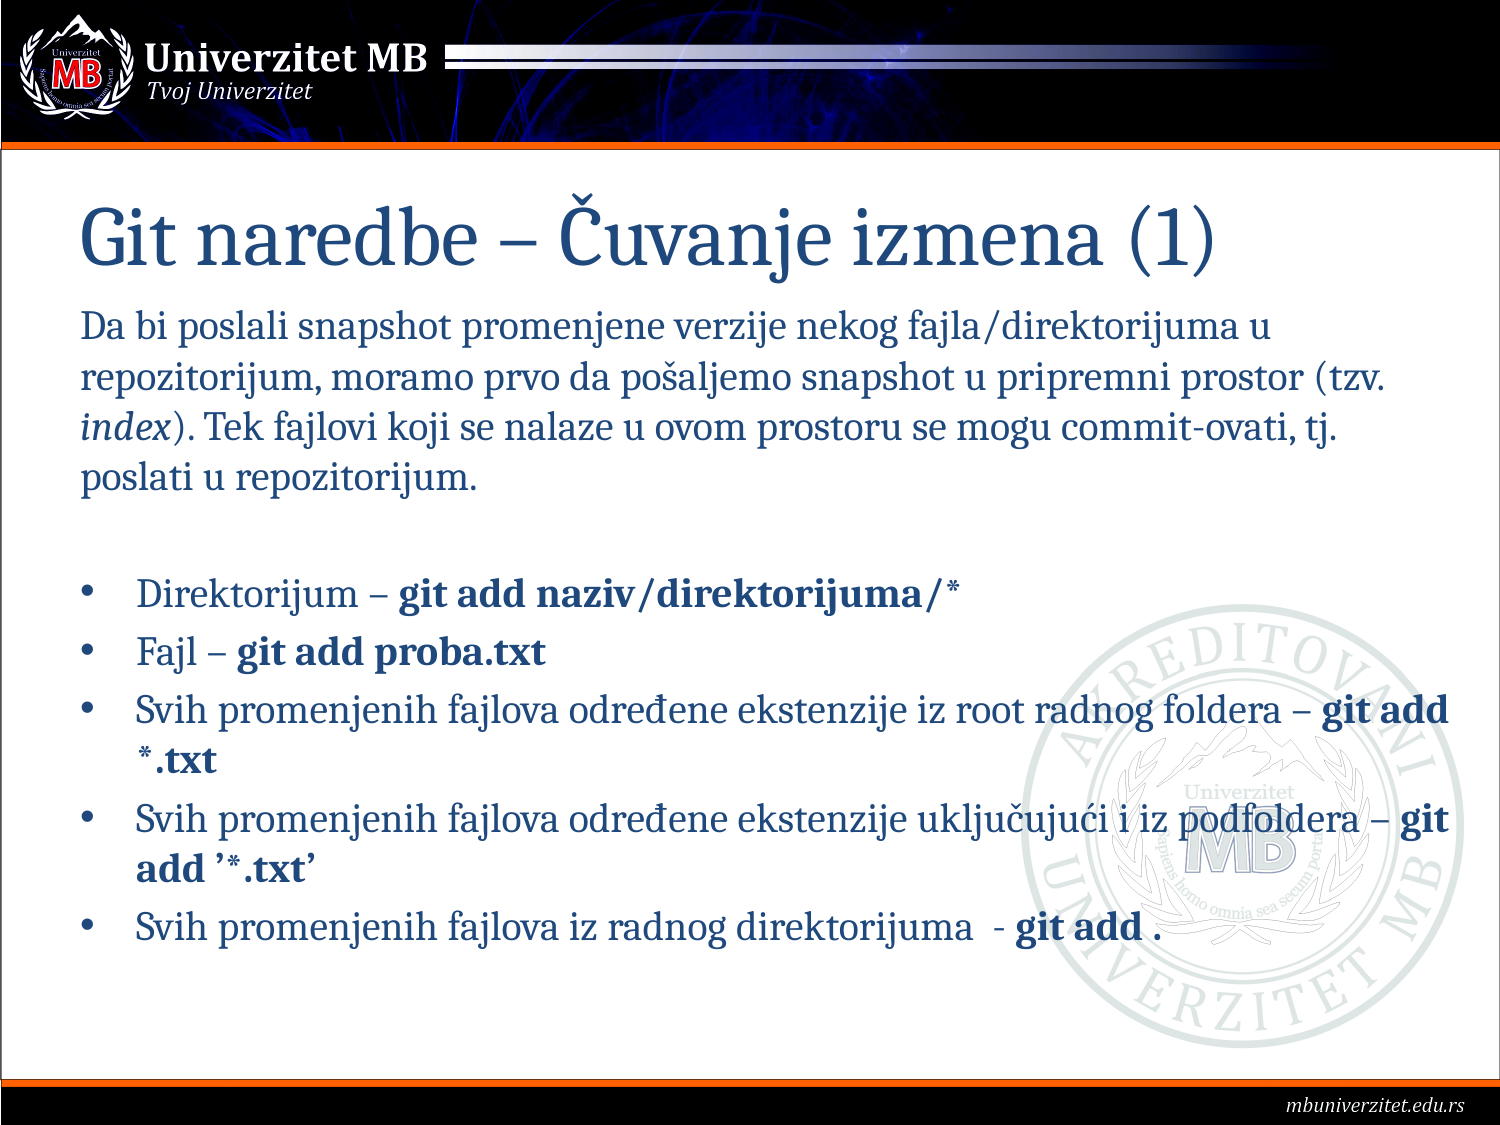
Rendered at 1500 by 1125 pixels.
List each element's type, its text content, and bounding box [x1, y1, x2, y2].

picture [0, 0, 1500, 1125]
title Git naredbe – Čuvanje izmena (1) [64, 172, 1436, 290]
subtitle Da bi poslali snapshot promenjene verzije nekog fajla/direktorijuma u repozitorijum, moramo prvo da pošaljemo snapshot u pripremni prostor (tzv. index). Tek fajlovi koji se nalaze u ovom prostoru se mogu commit-ovati, tj. poslati u repozitorijum. Direktorijum – git add naziv/direktorijuma/* Fajl – git add proba.txt Svih promenjenih fajlova određene ekstenzije iz root radnog foldera – git add *.txt Svih promenjenih fajlova određene ekstenzije uključujući i iz podfoldera – git add ’*.txt’ Svih promenjenih fajlova iz radnog direktorijuma - git add . [64, 290, 1471, 1058]
